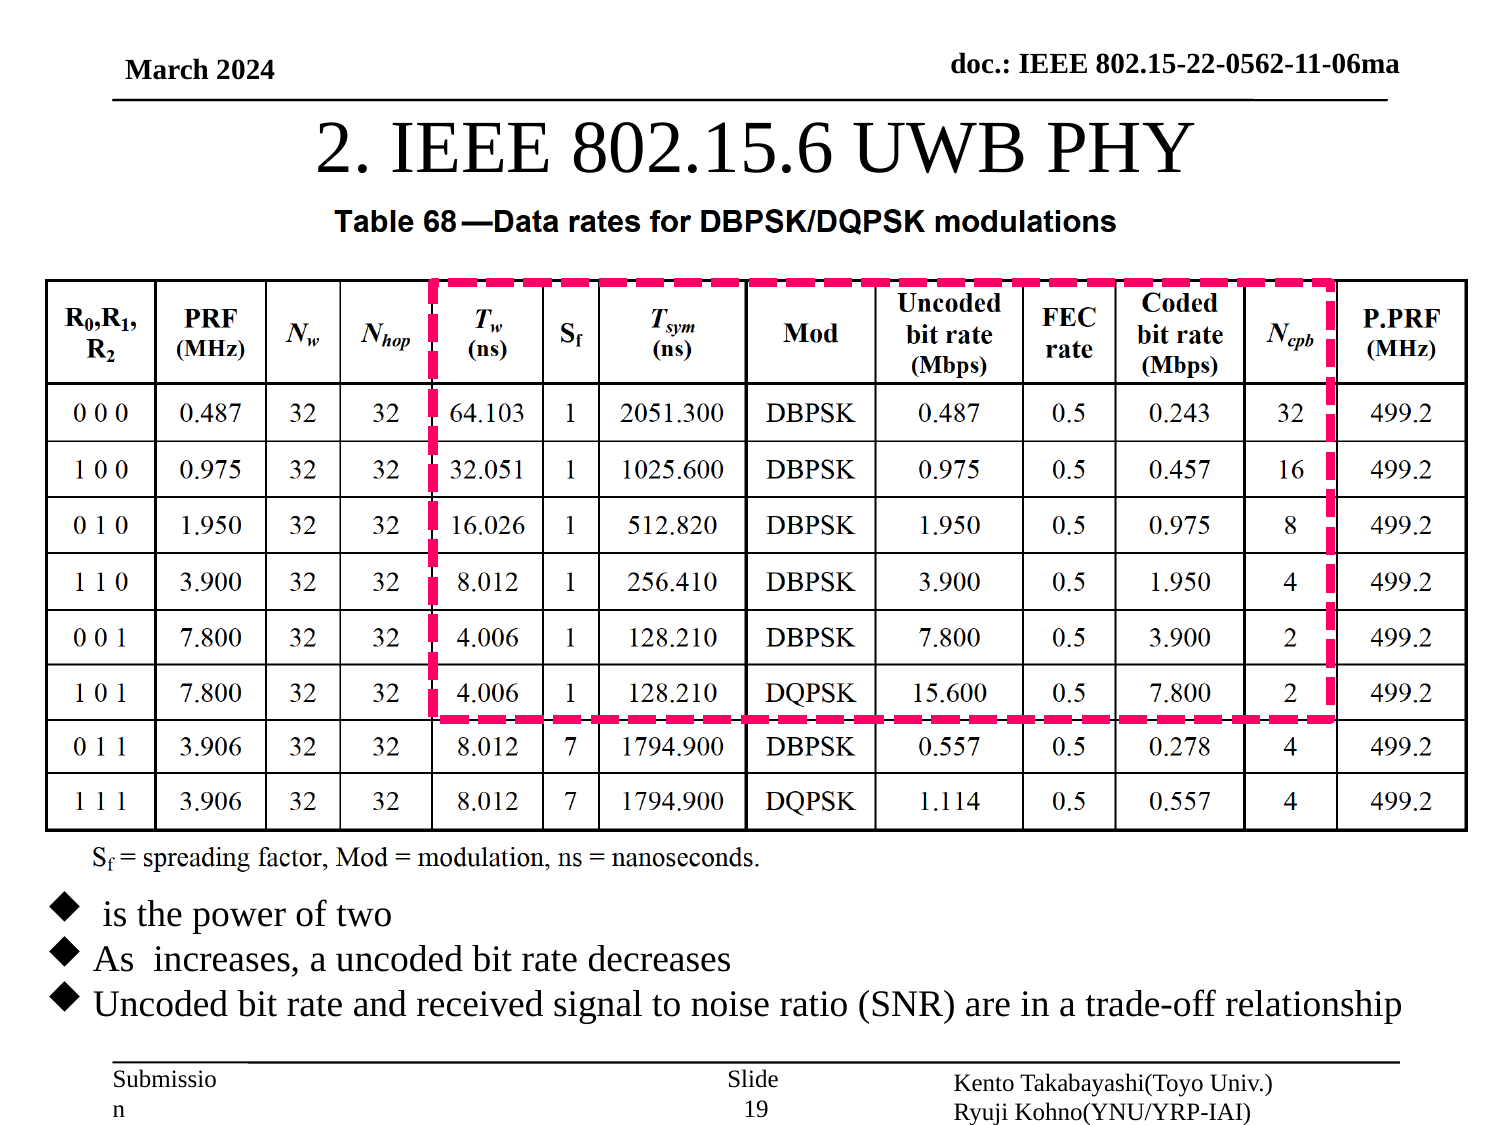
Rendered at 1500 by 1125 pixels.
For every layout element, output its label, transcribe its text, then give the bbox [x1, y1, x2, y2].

picture [0, 199, 1500, 882]
title 2. IEEE 802.15.6 UWB PHY [118, 54, 1394, 198]
footer Kento Takabayashi(Toyo Univ.) Ryuji Kohno(YNU/YRP-IAI) [938, 1058, 1459, 1125]
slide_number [124, 49, 388, 86]
slide_number Slide 19 [714, 1061, 798, 1093]
